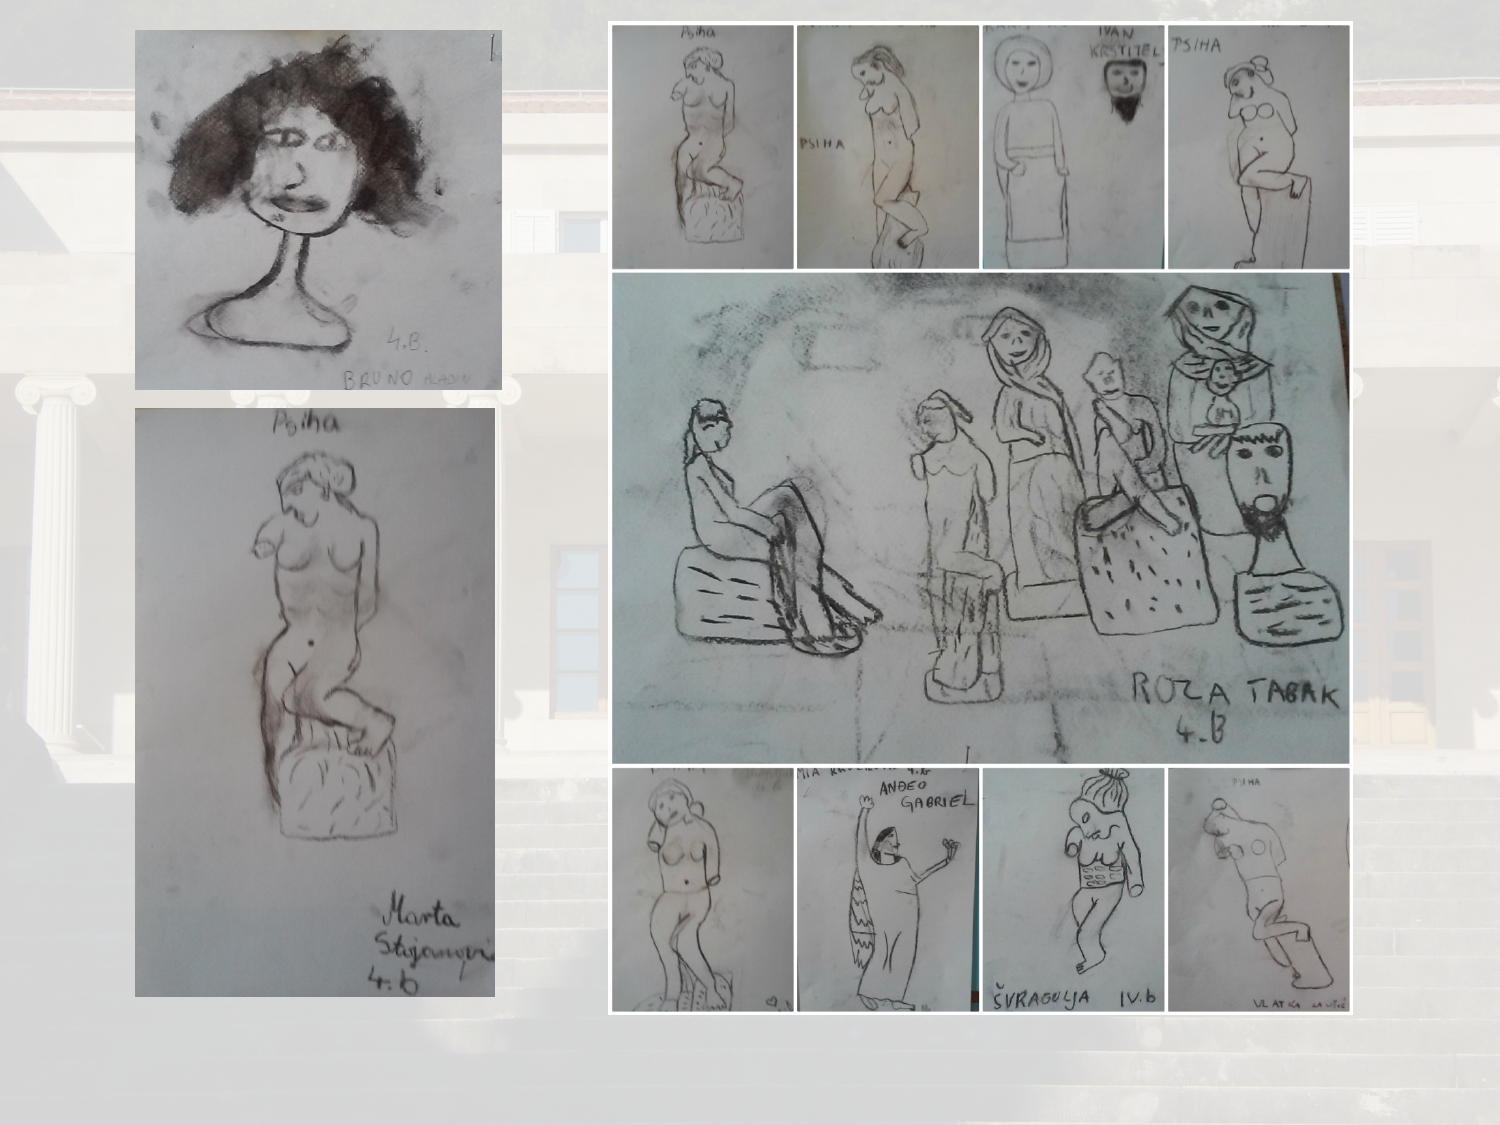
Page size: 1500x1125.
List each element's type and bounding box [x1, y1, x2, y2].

list [608, 21, 1353, 1015]
picture [135, 30, 503, 391]
picture [135, 408, 495, 997]
